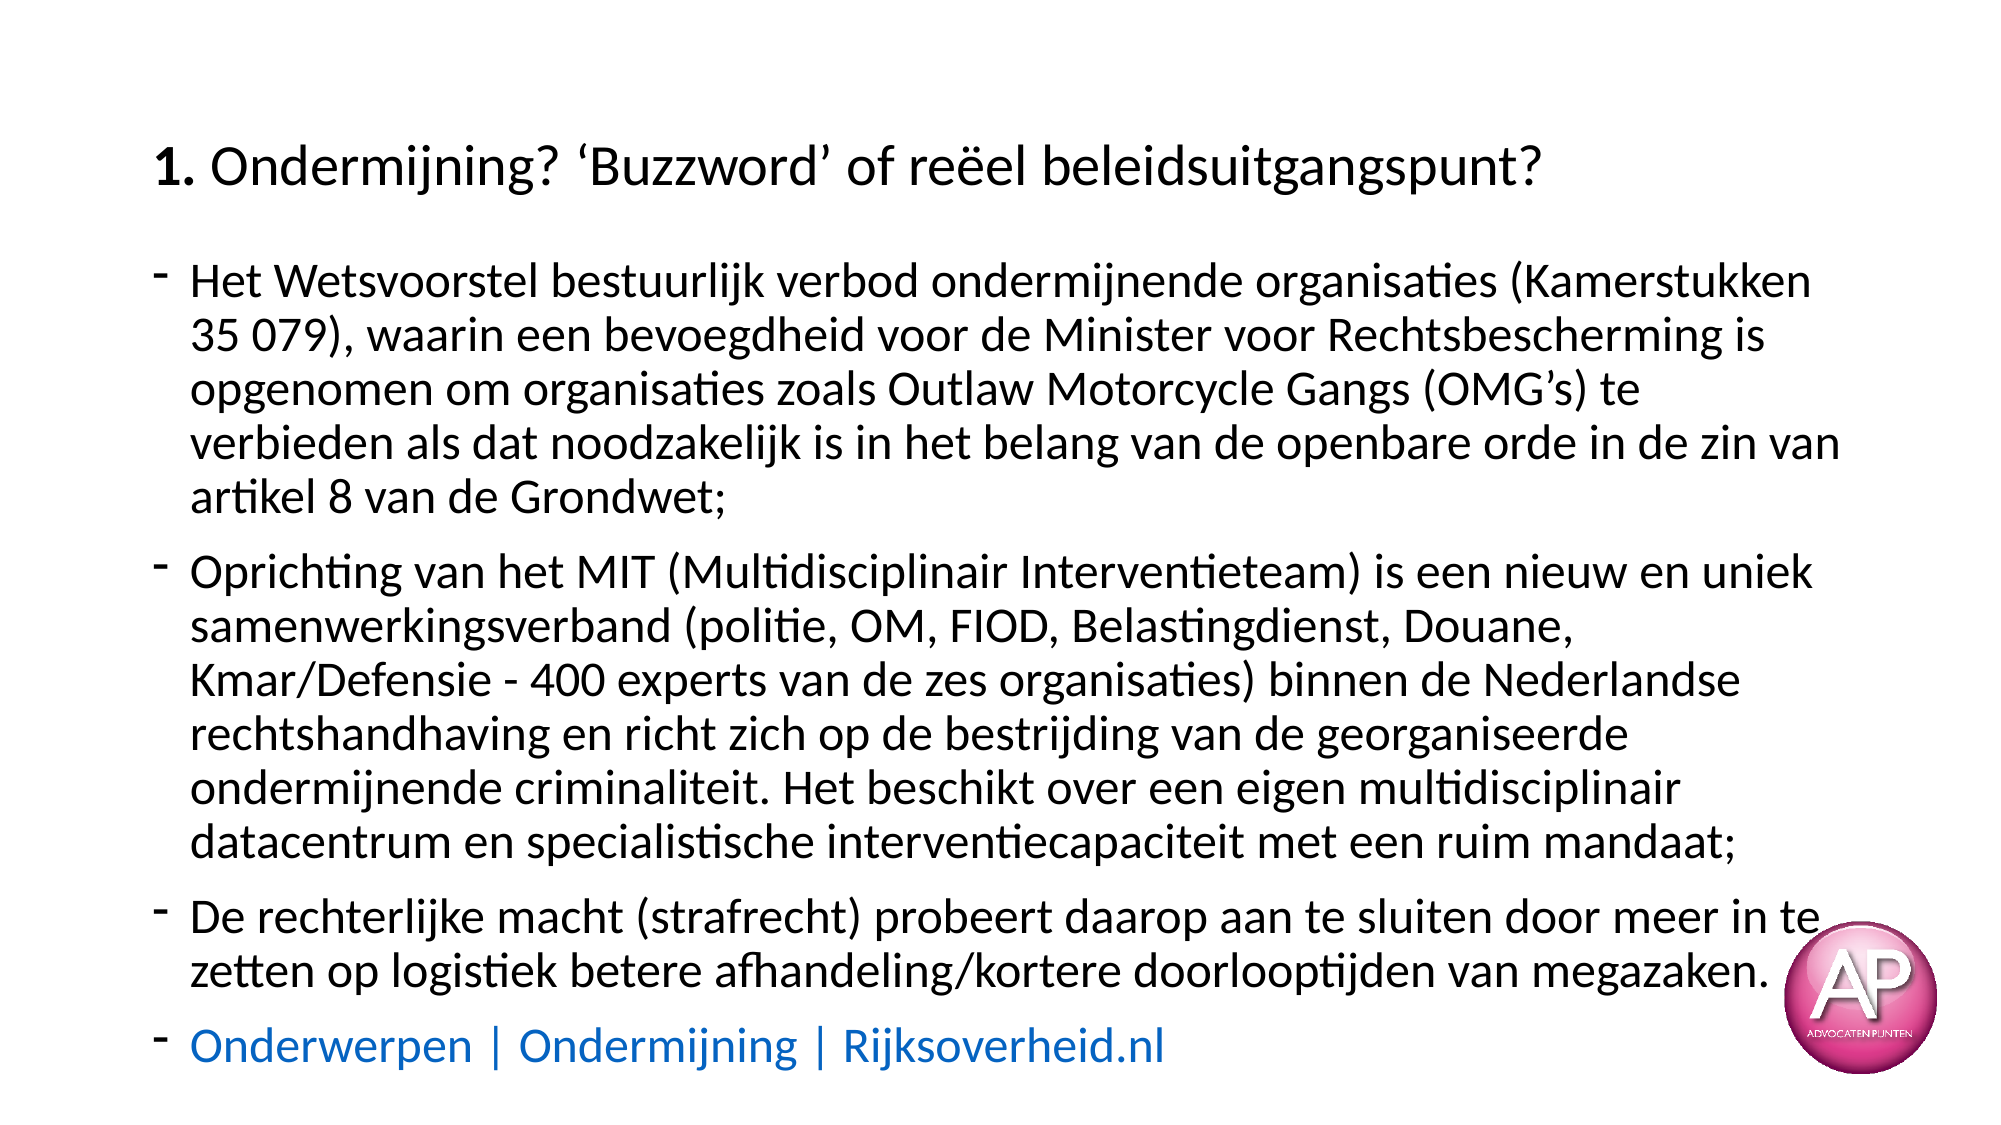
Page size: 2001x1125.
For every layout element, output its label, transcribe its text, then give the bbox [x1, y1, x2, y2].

title 1. Ondermijning? ‘Buzzword’ of reëel beleidsuitgangspunt? [137, 59, 1863, 247]
picture [1782, 919, 1939, 1076]
list Het Wetsvoorstel bestuurlijk verbod ondermijnende organisaties (Kamerstukken 35 079), waarin een bevoegdheid voor de Minister voor Rechtsbescherming is opgenomen om organisaties zoals Outlaw Motorcycle Gangs (OMG’s) te verbieden als dat noodzakelijk is in het belang van de openbare orde in de zin van artikel 8 van de Grondwet; Oprichting van het MIT (Multidisciplinair Interventieteam) is een nieuw en uniek samenwerkingsverband (politie, OM, FIOD, Belastingdienst, Douane, Kmar/Defensie - 400 experts van de zes organisaties) binnen de Nederlandse rechtshandhaving en richt zich op de bestrijding van de georganiseerde ondermijnende criminaliteit. Het beschikt over een eigen multidisciplinair datacentrum en specialistische interventiecapaciteit met een ruim mandaat; De rechterlijke macht (strafrecht) probeert daarop aan te sluiten door meer in te zetten op logistiek betere afhandeling/kortere doorlooptijden van megazaken. Onderwerpen | Ondermijning | Rijksoverheid.nl [137, 247, 1863, 1014]
